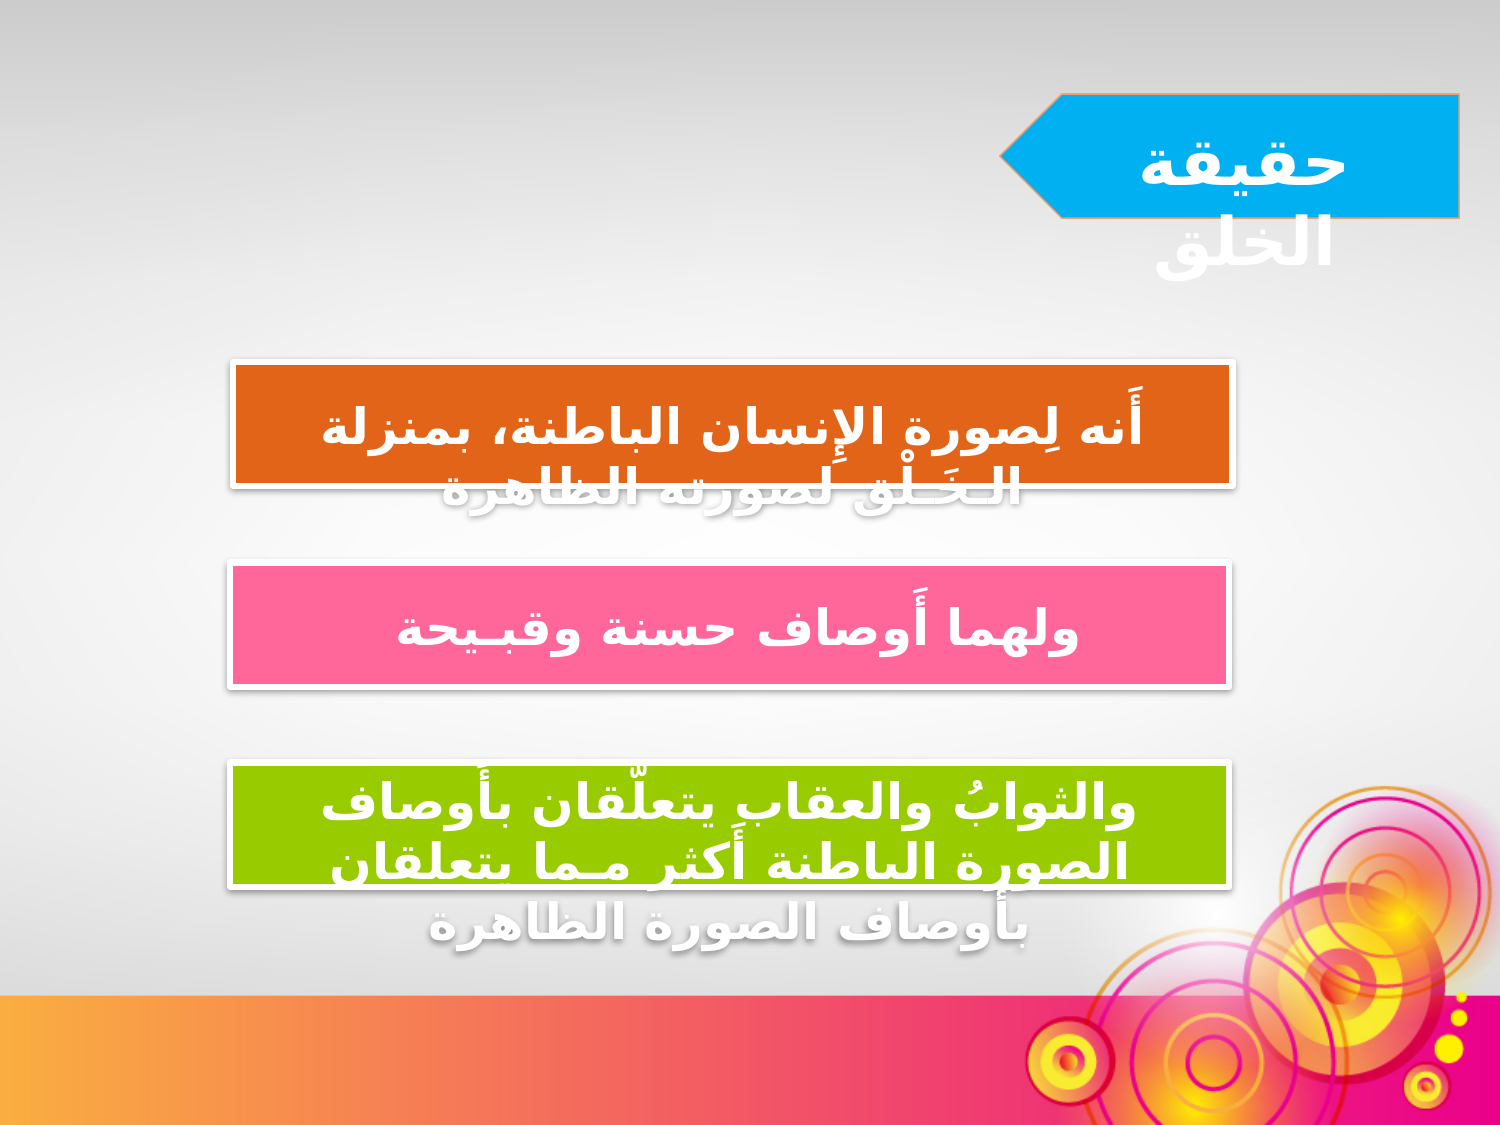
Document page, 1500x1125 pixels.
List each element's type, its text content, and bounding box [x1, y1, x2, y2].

text_box حقيقة الخلق [999, 94, 1460, 219]
picture [0, 0, 1500, 1125]
text_box ولهما أَوصاف حسنة وقبـيحة [227, 559, 1232, 690]
text_box أَنه لِصورة الإِنسان الباطنة، بمنزلة الـخَـلْق لصورته الظاهرة [230, 359, 1236, 489]
text_box والثوابُ والعقاب يتعلّقان بأَوصاف الصورة الباطنة أَكثر مـما يتعلقان بأَوصاف الصورة الظاهرة [227, 759, 1232, 890]
